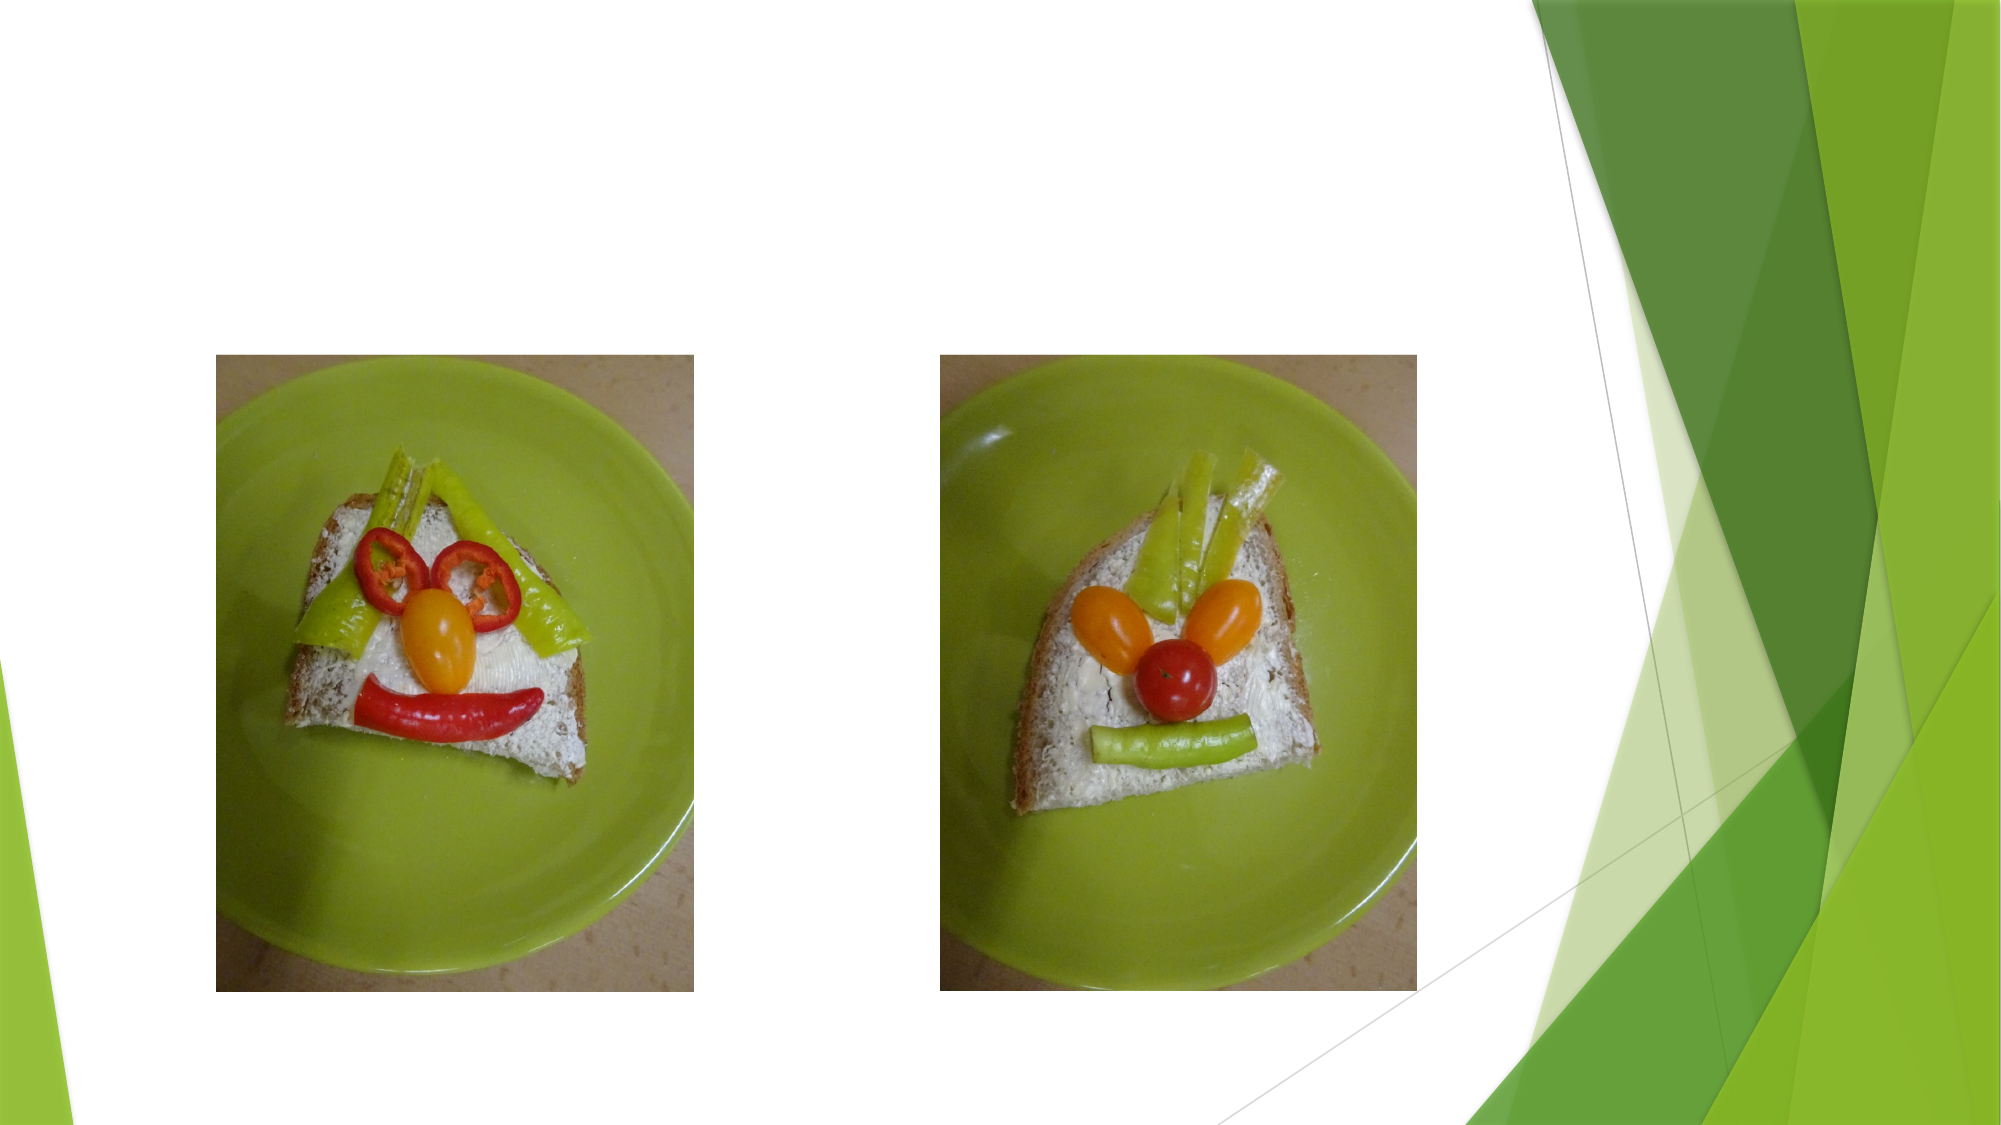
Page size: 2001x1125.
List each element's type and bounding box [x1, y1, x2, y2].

picture [216, 912, 694, 991]
picture [940, 912, 1417, 990]
picture [216, 355, 694, 433]
list [859, 433, 1497, 912]
list [135, 433, 774, 912]
picture [940, 355, 1417, 433]
